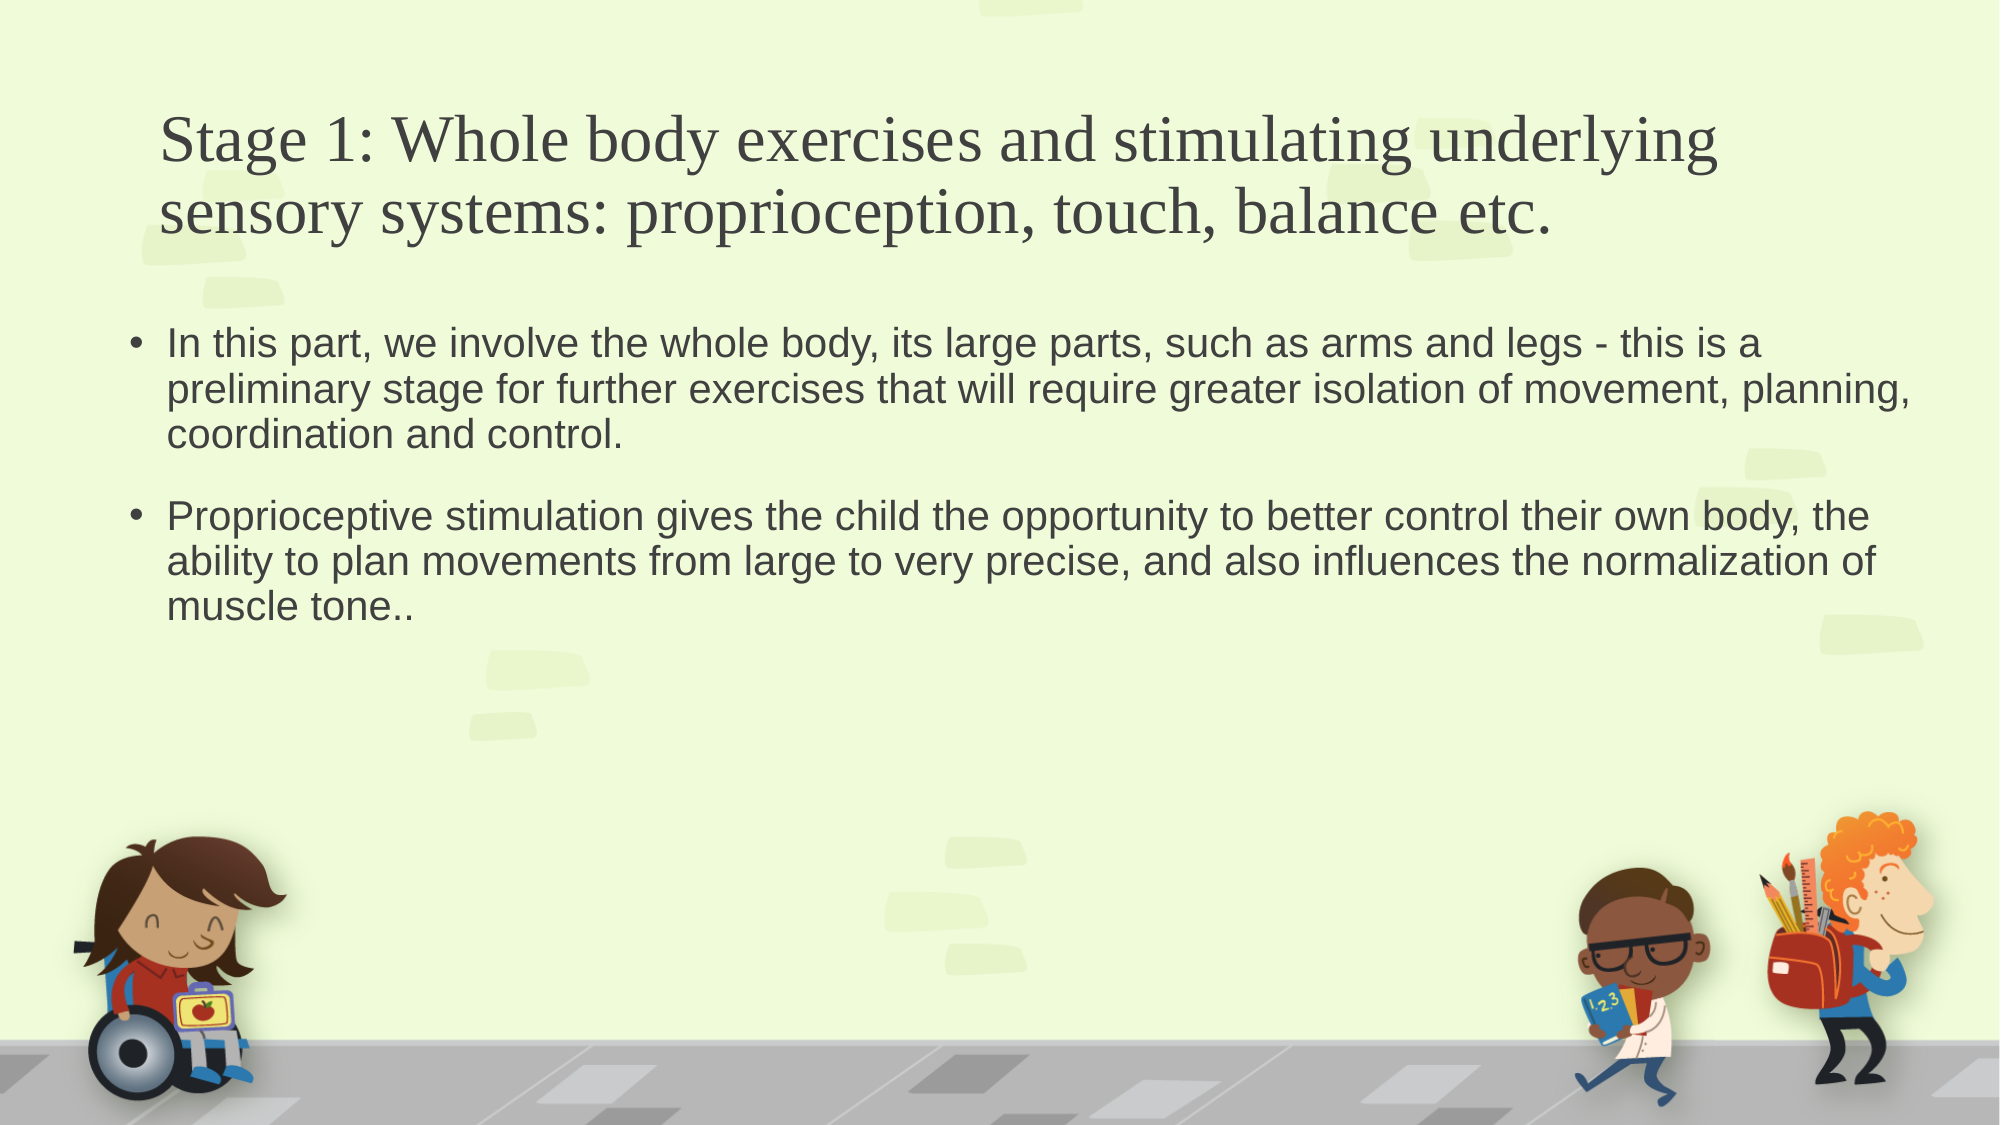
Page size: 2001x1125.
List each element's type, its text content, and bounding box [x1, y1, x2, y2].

picture [0, 0, 2000, 1125]
title Stage 1: Whole body exercises and stimulating underlying sensory systems: proprioception, touch, balance etc. [144, 80, 1896, 256]
list In this part, we involve the whole body, its large parts, such as arms and legs - this is a preliminary stage for further exercises that will require greater isolation of movement, planning, coordination and control. Proprioceptive stimulation gives the child the opportunity to better control their own body, the ability to plan movements from large to very precise, and also influences the normalization of muscle tone.. [114, 314, 1934, 758]
